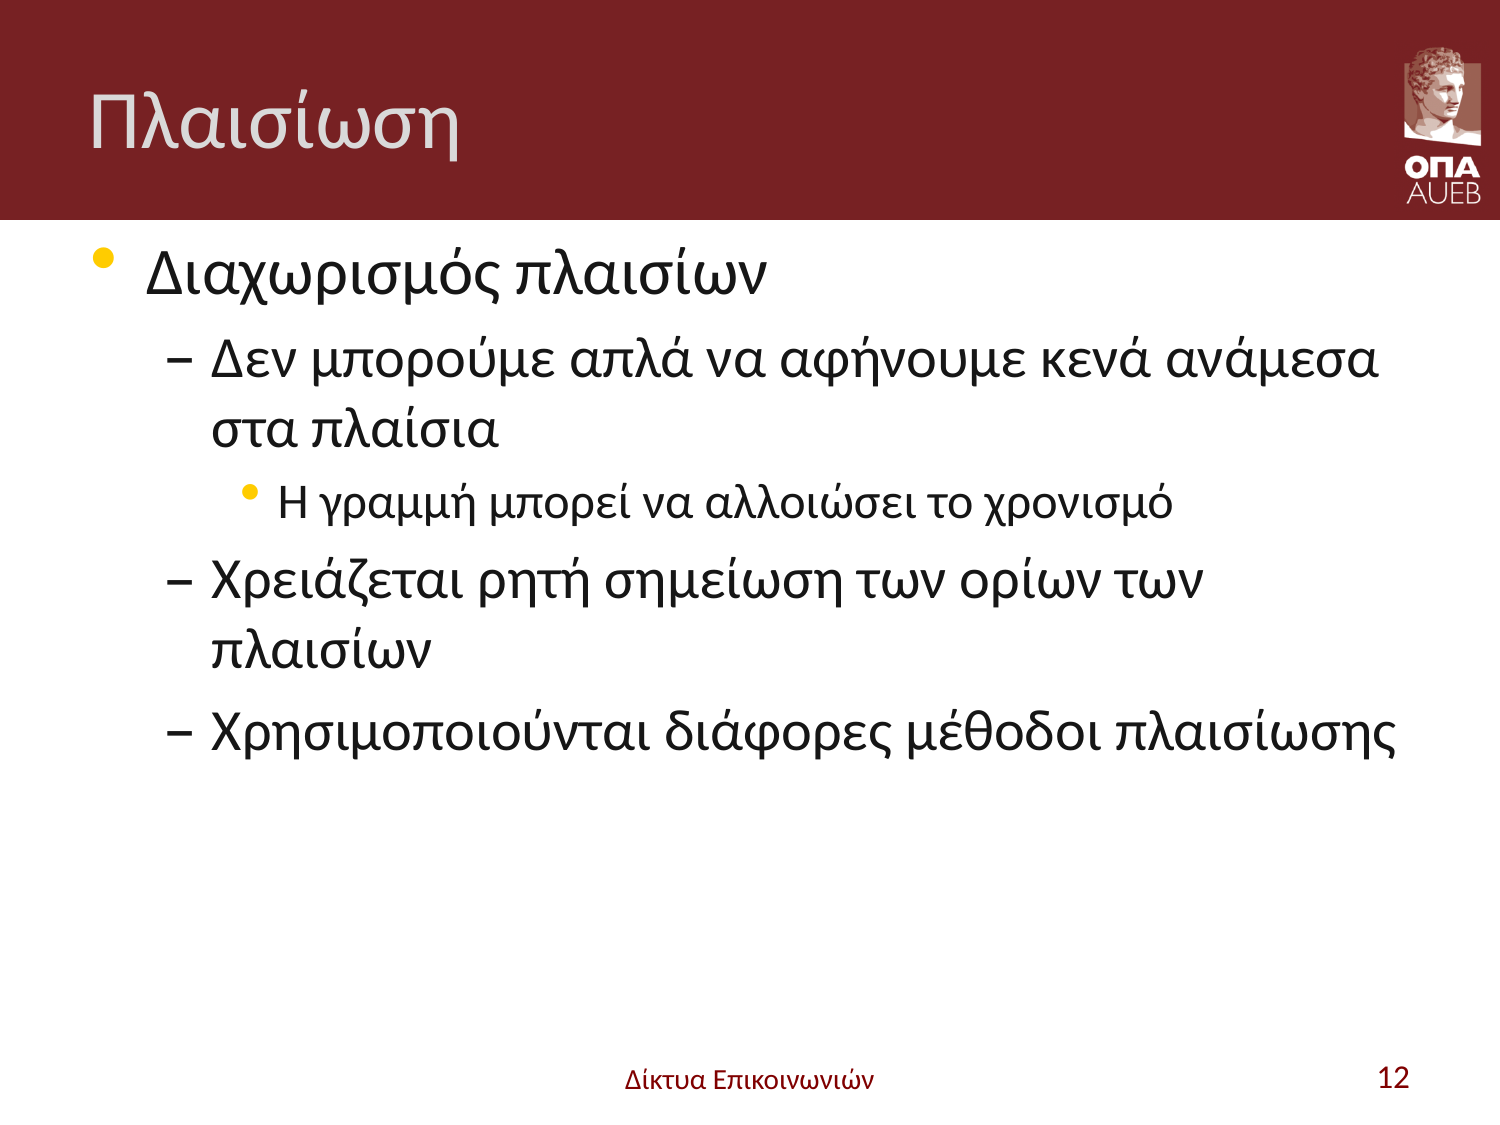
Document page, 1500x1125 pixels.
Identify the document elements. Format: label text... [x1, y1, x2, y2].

slide_number 12 [1074, 1024, 1425, 1103]
picture [1394, 40, 1489, 212]
list Διαχωρισμός πλαισίων Δεν μπορούμε απλά να αφήνουμε κενά ανάμεσα στα πλαίσια Η γραμμή μπορεί να αλλοιώσει το χρονισμό Χρειάζεται ρητή σημείωση των ορίων των πλαισίων Χρησιμοποιούνται διάφορες μέθοδοι πλαισίωσης [75, 219, 1447, 1012]
title Πλαισίωση [73, 23, 1376, 209]
footer Δίκτυα Επικοινωνιών [512, 1024, 988, 1103]
